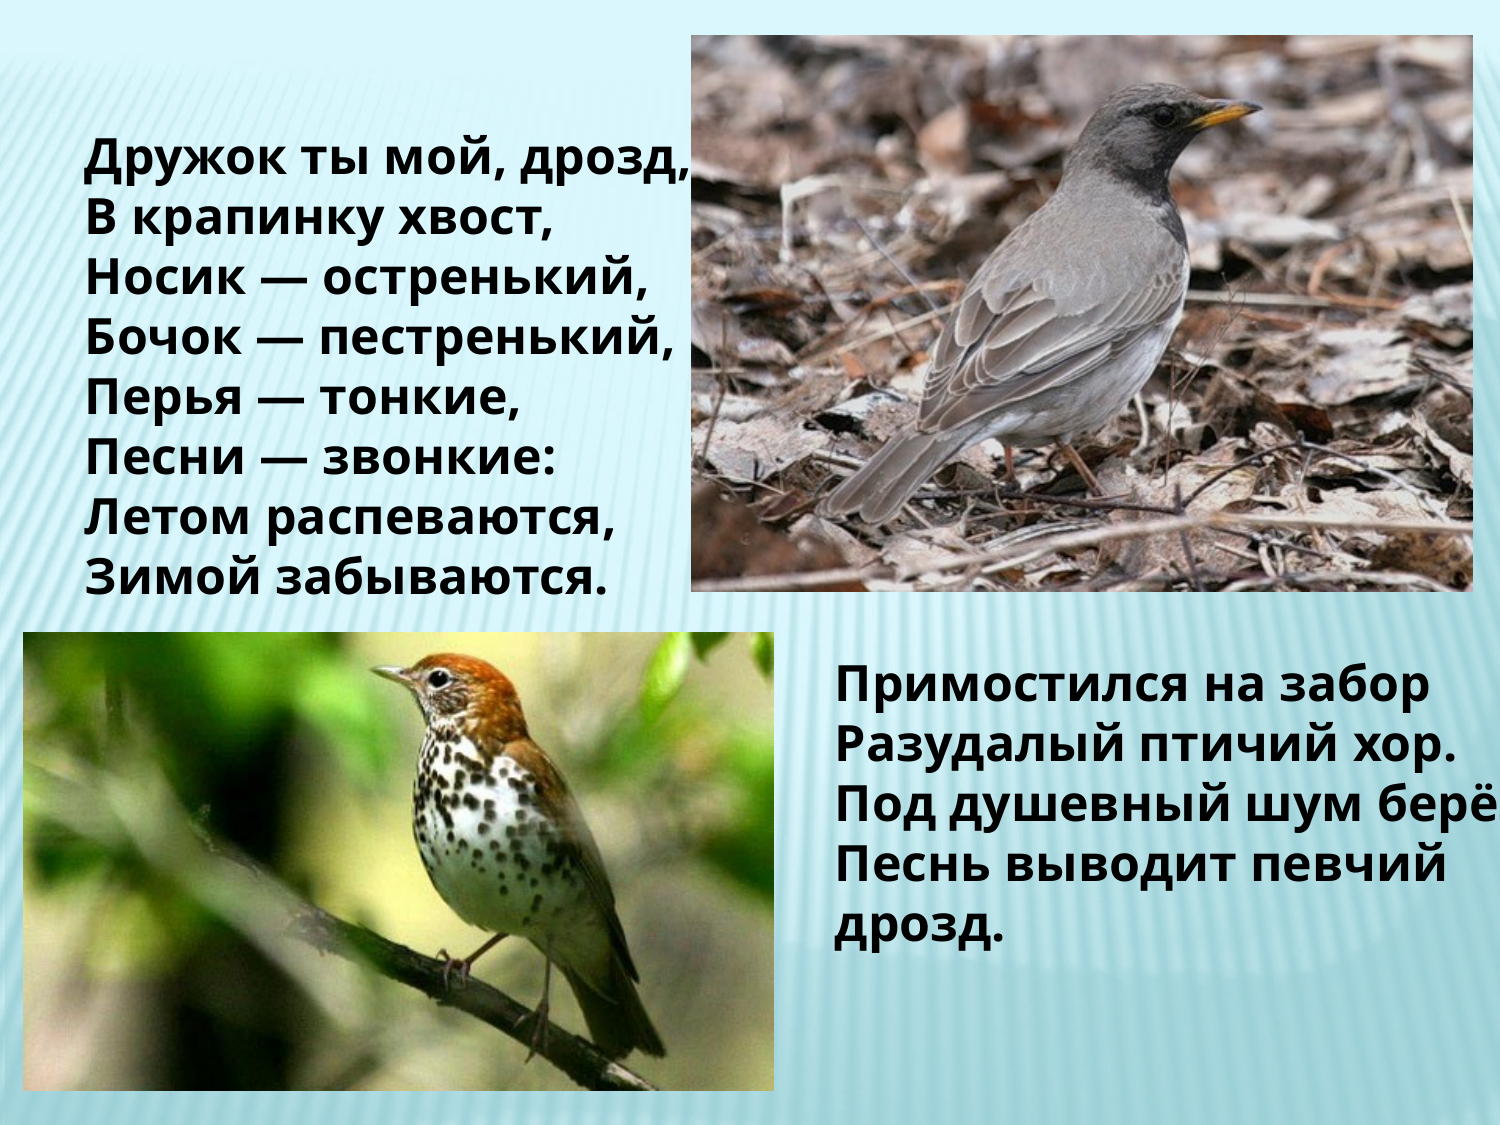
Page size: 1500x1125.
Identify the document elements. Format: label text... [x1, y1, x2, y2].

picture [23, 632, 774, 1091]
text_box Примостился на забор Разудалый птичий хор. Под душевный шум берёз, Песнь выводит певчий дрозд. [820, 644, 1500, 1125]
picture [691, 34, 1473, 592]
text_box Дружок ты мой, дрозд, В крапинку хвост, Носик — остренький, Бочок — пестренький, Перья — тонкие, Песни — звонкие: Летом распеваются, Зимой забываются. [70, 117, 821, 672]
